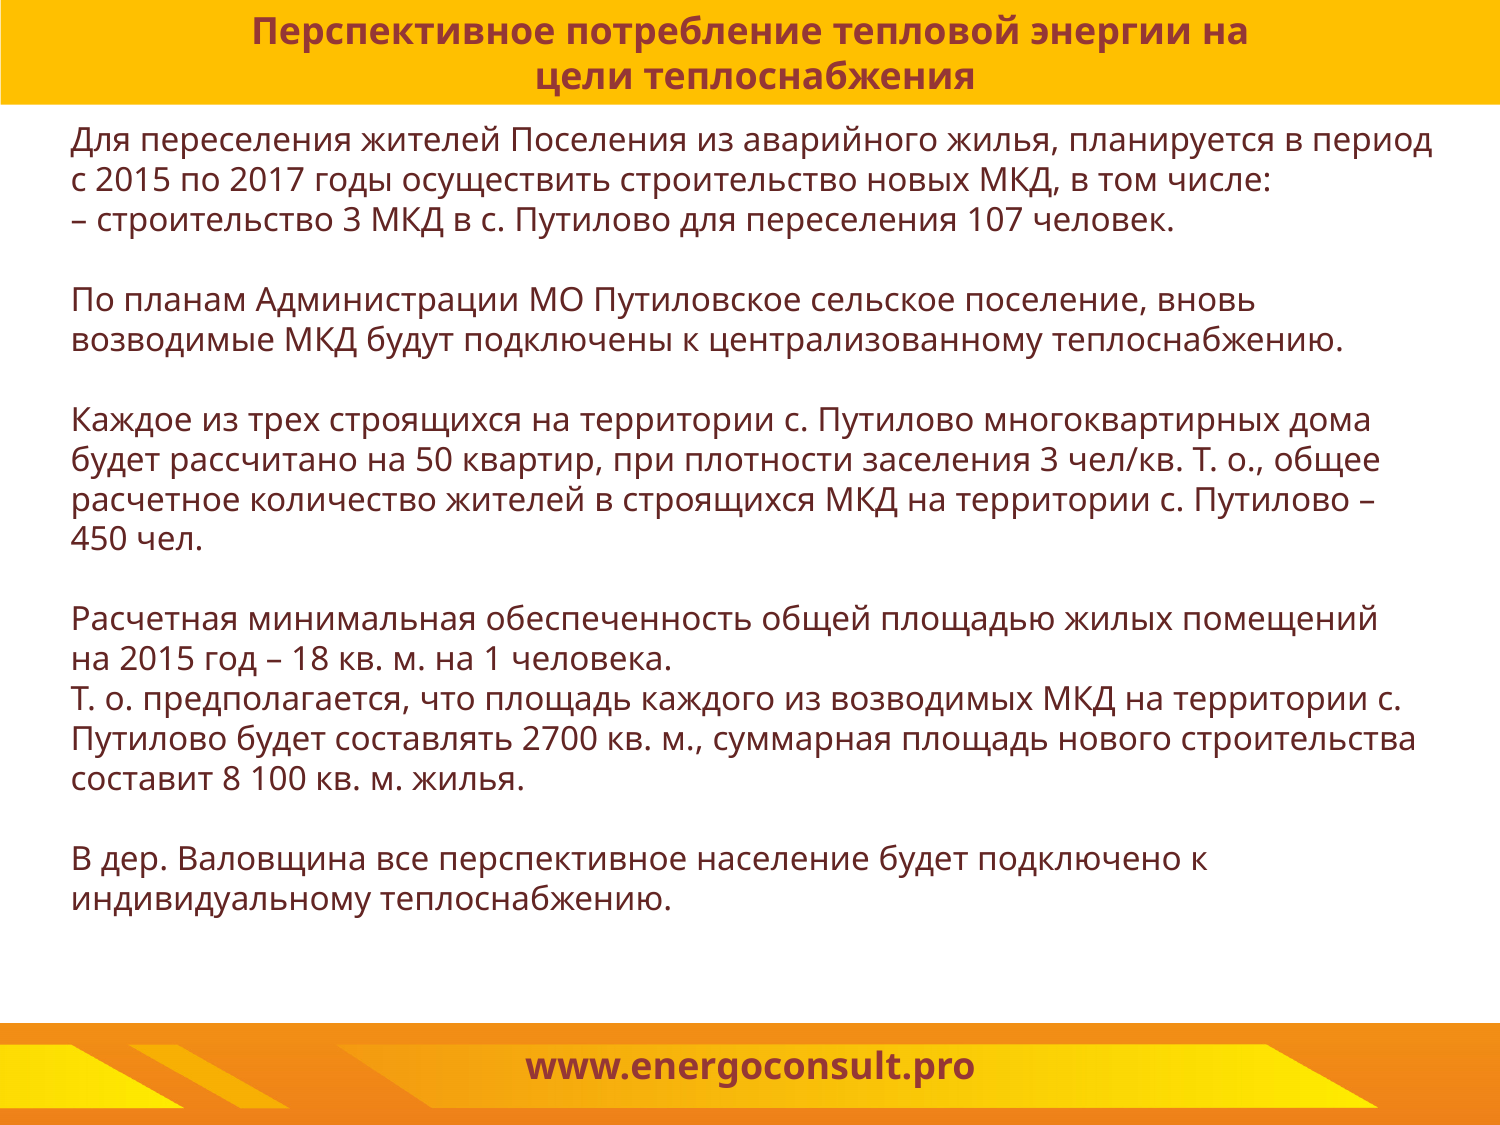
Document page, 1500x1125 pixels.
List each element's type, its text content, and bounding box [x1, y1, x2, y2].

text_box Для переселения жителей Поселения из аварийного жилья, планируется в период с 2015 по 2017 годы осуществить строительство новых МКД, в том числе: – строительство 3 МКД в с. Путилово для переселения 107 человек. По планам Администрации МО Путиловское сельское поселение, вновь возводимые МКД будут подключены к централизованному теплоснабжению. Каждое из трех строящихся на территории с. Путилово многоквартирных дома будет рассчитано на 50 квартир, при плотности заселения 3 чел/кв. Т. о., общее расчетное количество жителей в строящихся МКД на территории с. Путилово – 450 чел. Расчетная минимальная обеспеченность общей площадью жилых помещений на 2015 год – 18 кв. м. на 1 человека. Т. о. предполагается, что площадь каждого из возводимых МКД на территории с. Путилово будет составлять 2700 кв. м., суммарная площадь нового строительства составит 8 100 кв. м. жилья. В дер. Валовщина все перспективное население будет подключено к индивидуальному теплоснабжению. [55, 111, 1450, 965]
text_box Перспективное потребление тепловой энергии на цели теплоснабжения [0, 0, 1500, 105]
picture [0, 1022, 1500, 1125]
